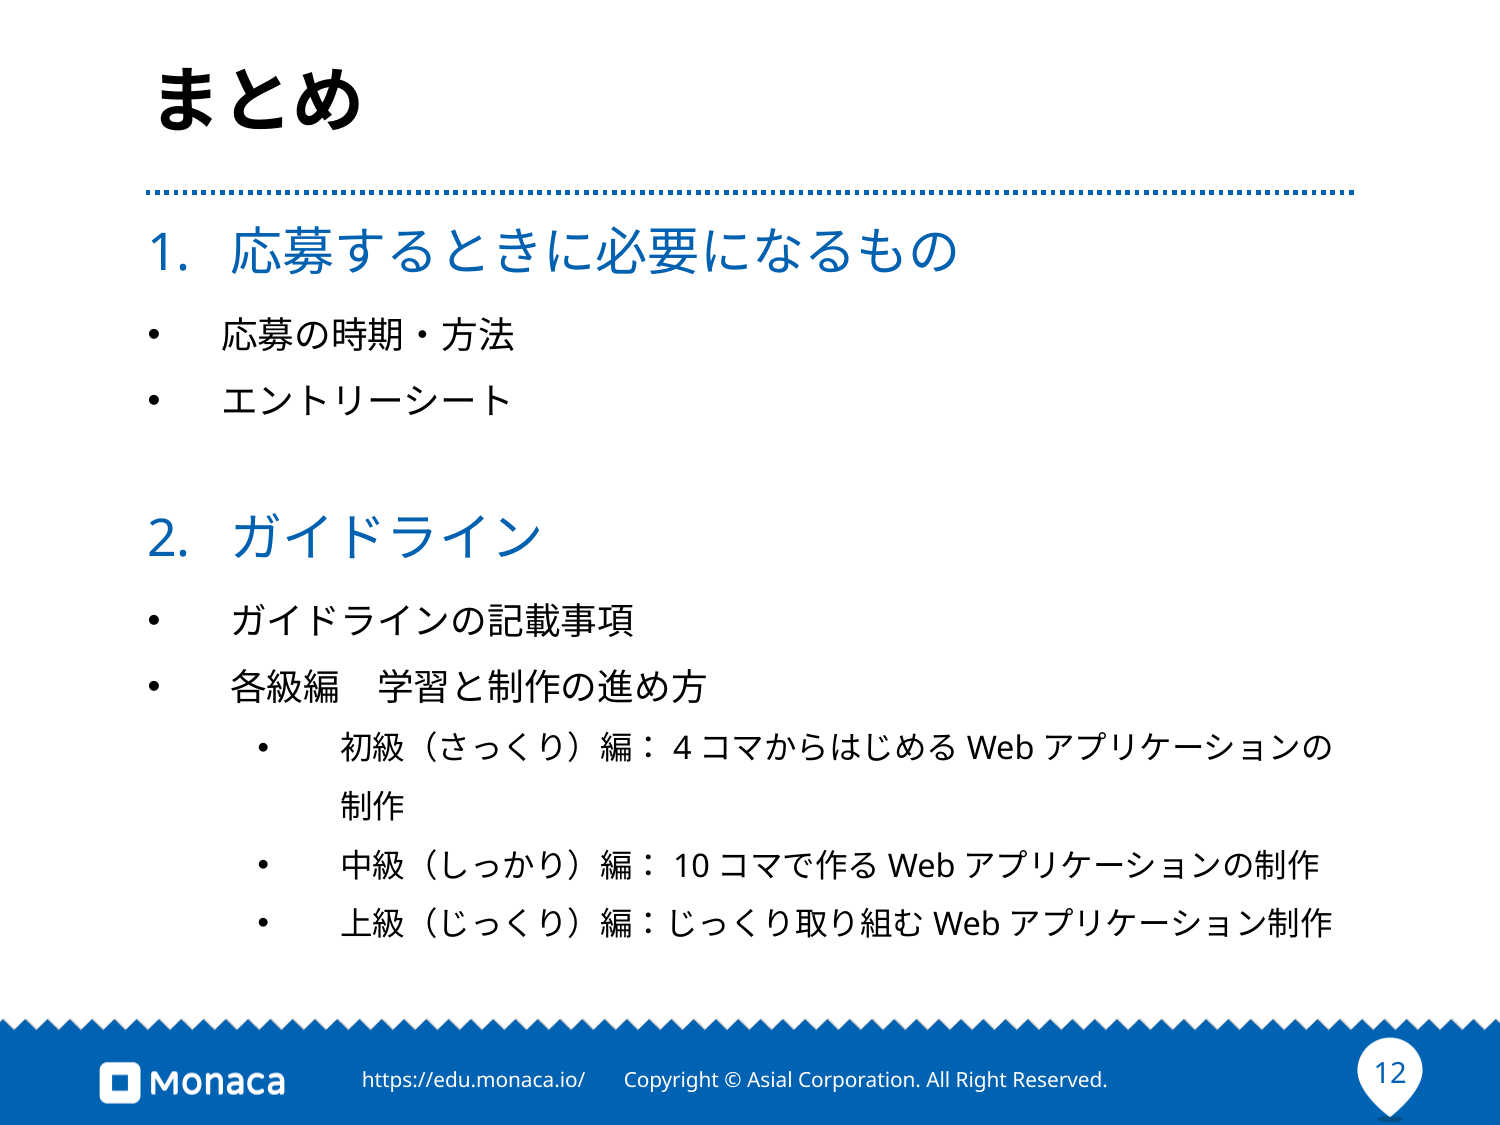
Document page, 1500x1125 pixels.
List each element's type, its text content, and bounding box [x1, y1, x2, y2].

title まとめ [134, 0, 1340, 195]
picture [0, 1017, 1500, 1125]
list 応募するときに必要になるもの 応募の時期・方法 エントリーシート ガイドライン ガイドラインの記載事項 各級編 学習と制作の進め方 初級（さっくり）編：4コマからはじめるWebアプリケーションの制作 中級（しっかり）編：10コマで作るWebアプリケーションの制作 上級（じっくり）編：じっくり取り組むWebアプリケーション制作 [147, 218, 1353, 1001]
